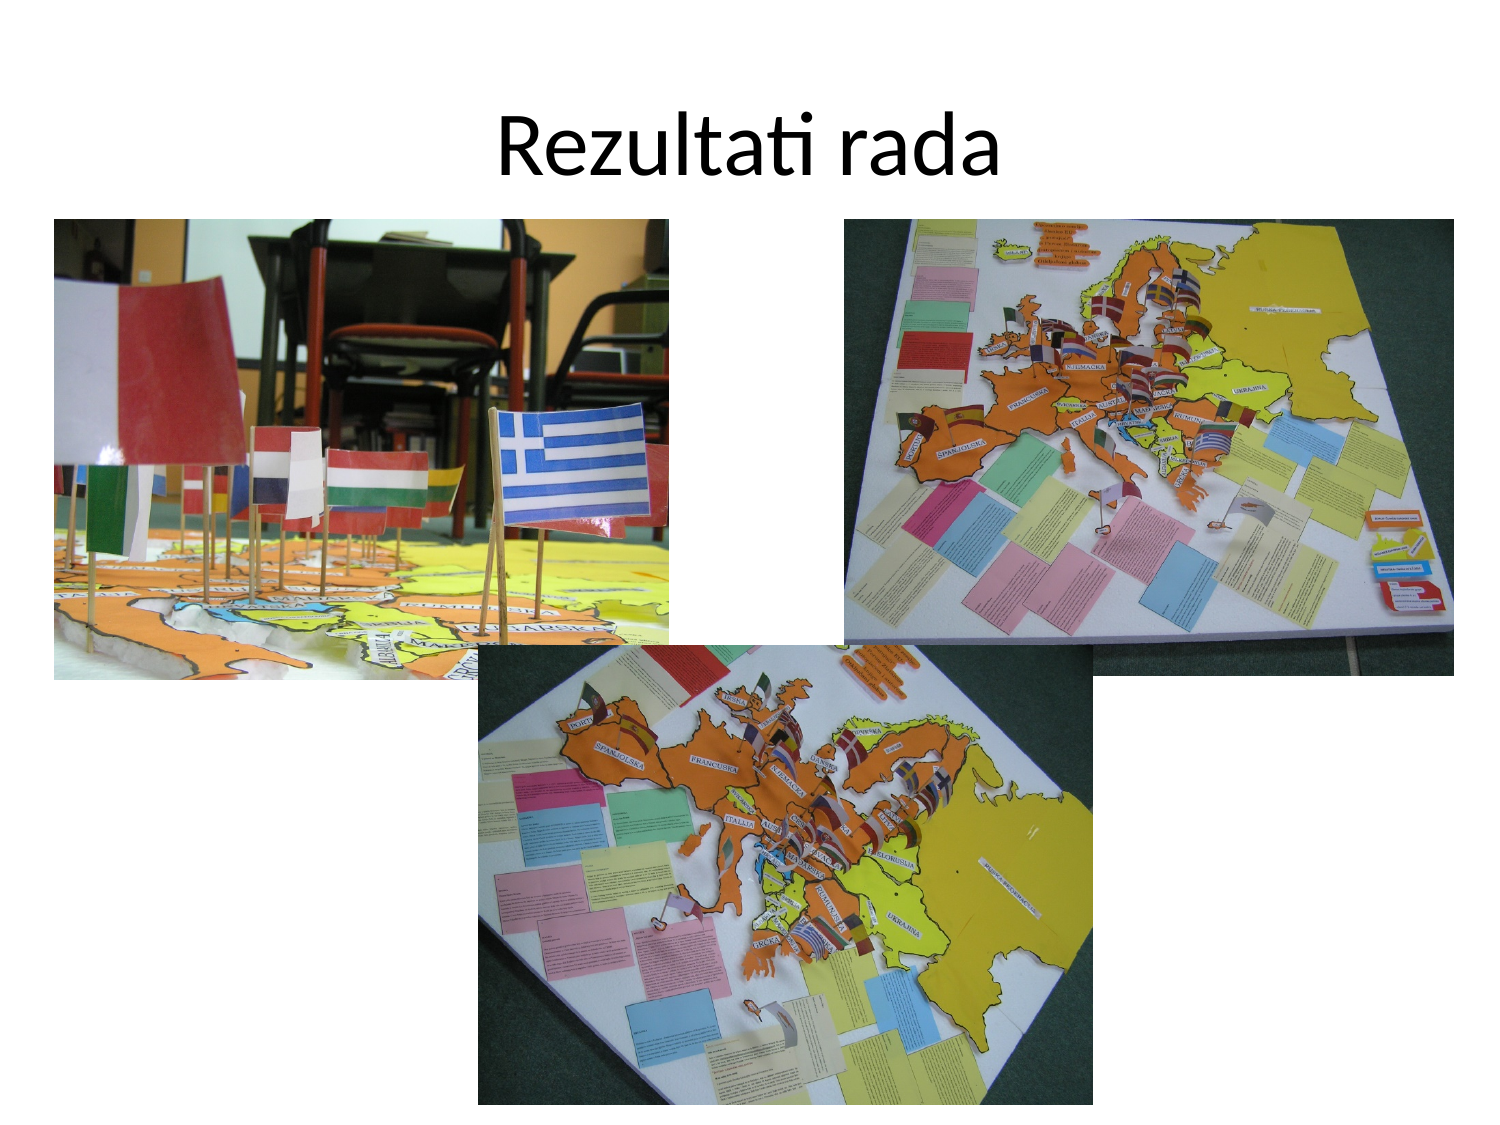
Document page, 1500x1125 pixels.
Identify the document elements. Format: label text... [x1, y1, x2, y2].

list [844, 219, 1454, 676]
picture [54, 219, 1093, 1106]
title Rezultati rada [75, 45, 1425, 233]
